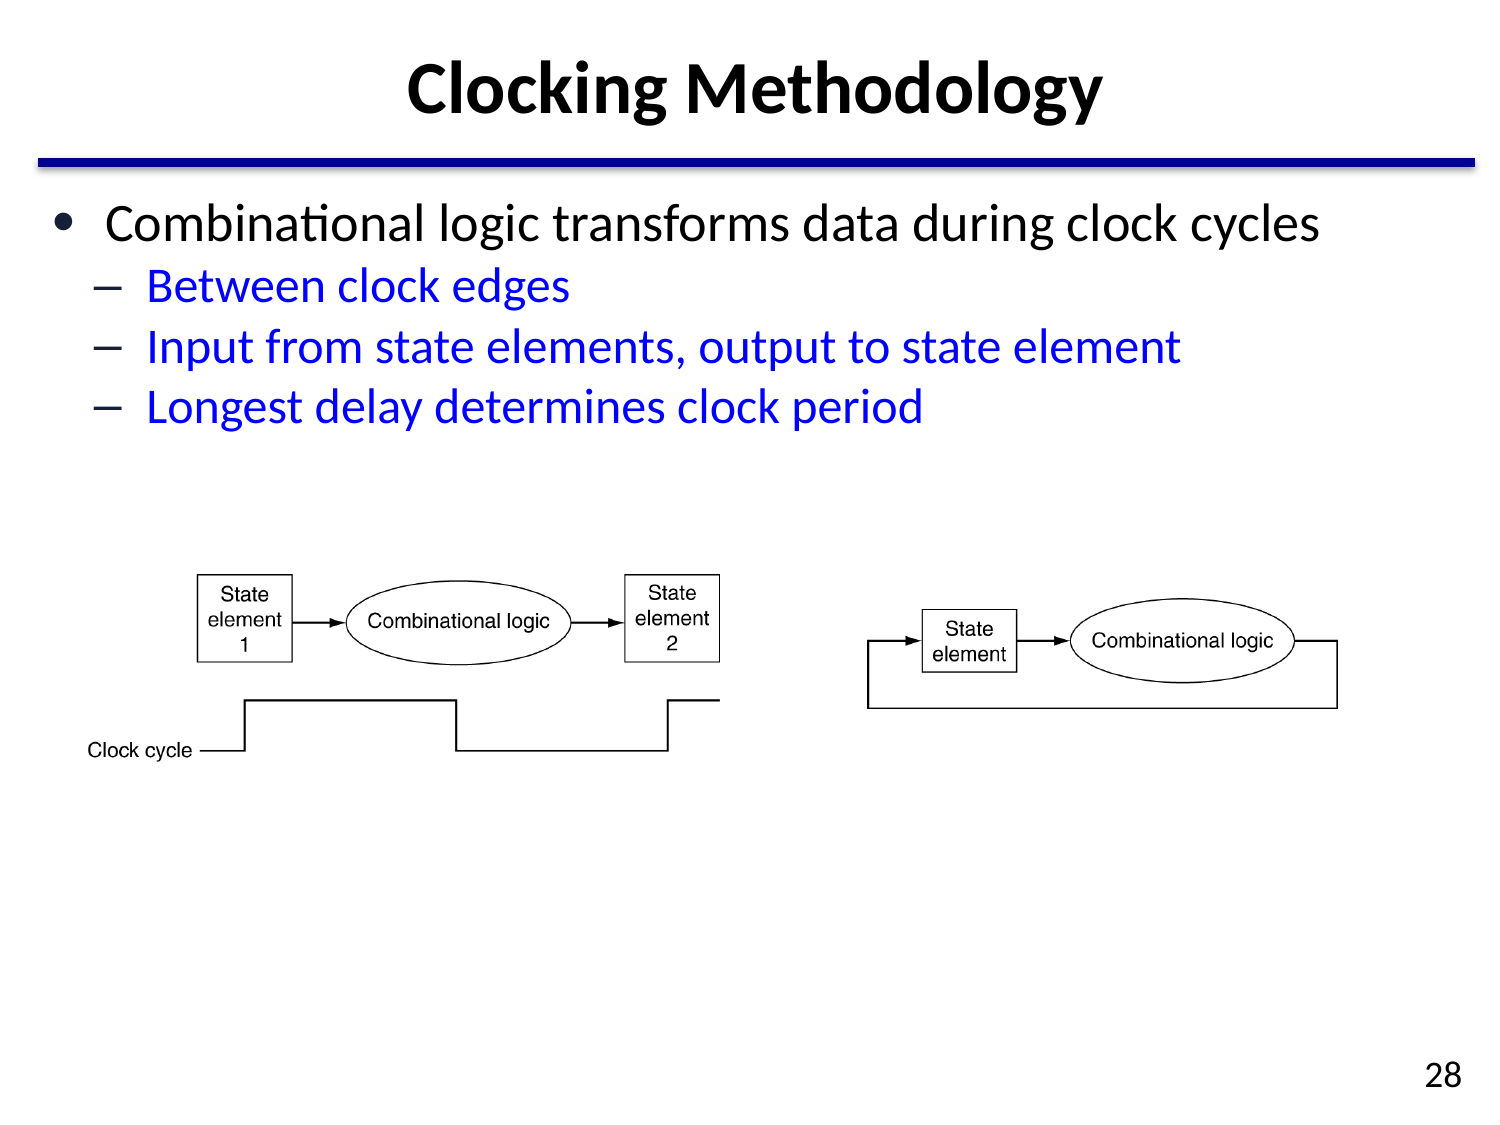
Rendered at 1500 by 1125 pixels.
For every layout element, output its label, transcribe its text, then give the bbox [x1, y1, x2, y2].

slide_number 28 [1127, 1042, 1478, 1103]
list Combinational logic transforms data during clock cycles Between clock edges Input from state elements, output to state element Longest delay determines clock period [37, 187, 1475, 1043]
picture [87, 574, 720, 762]
picture [866, 598, 1338, 709]
title Clocking Methodology [37, 24, 1475, 143]
